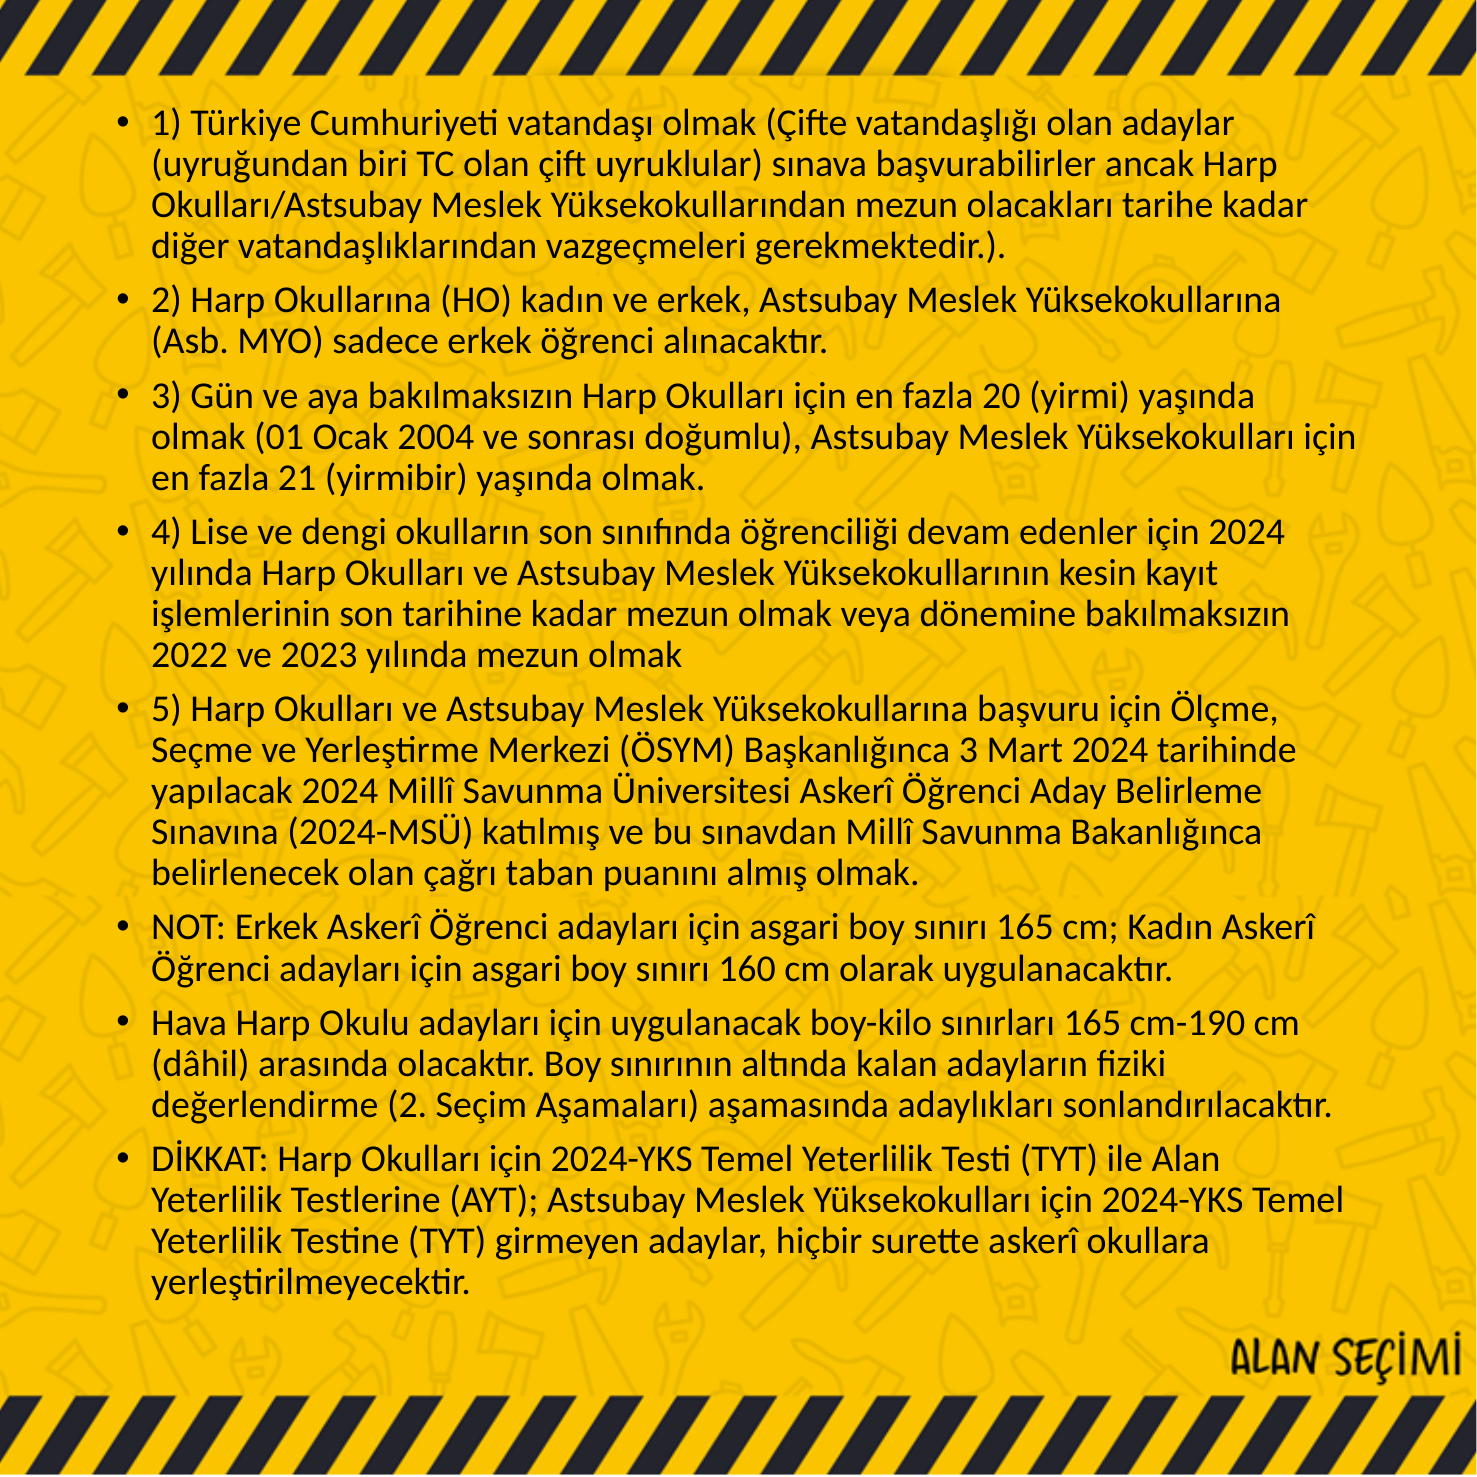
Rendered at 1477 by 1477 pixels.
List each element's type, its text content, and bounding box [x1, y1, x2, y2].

picture [0, 0, 1477, 1477]
list 1) Türkiye Cumhuriyeti vatandaşı olmak (Çifte vatandaşlığı olan adaylar (uyruğundan biri TC olan çift uyruklular) sınava başvurabilirler ancak Harp Okulları/Astsubay Meslek Yüksekokullarından mezun olacakları tarihe kadar diğer vatandaşlıklarından vazgeçmeleri gerekmektedir.). 2) Harp Okullarına (HO) kadın ve erkek, Astsubay Meslek Yüksekokullarına (Asb. MYO) sadece erkek öğrenci alınacaktır. 3) Gün ve aya bakılmaksızın Harp Okulları için en fazla 20 (yirmi) yaşında olmak (01 Ocak 2004 ve sonrası doğumlu), Astsubay Meslek Yüksekokulları için en fazla 21 (yirmibir) yaşında olmak. 4) Lise ve dengi okulların son sınıfında öğrenciliği devam edenler için 2024 yılında Harp Okulları ve Astsubay Meslek Yüksekokullarının kesin kayıt işlemlerinin son tarihine kadar mezun olmak veya dönemine bakılmaksızın 2022 ve 2023 yılında mezun olmak 5) Harp Okulları ve Astsubay Meslek Yüksekokullarına başvuru için Ölçme, Seçme ve Yerleştirme Merkezi (ÖSYM) Başkanlığınca 3 Mart 2024 tarihinde yapılacak 2024 Millî Savunma Üniversitesi Askerî Öğrenci Aday Belirleme Sınavına (2024-MSÜ) katılmış ve bu sınavdan Millî Savunma Bakanlığınca belirlenecek olan çağrı taban puanını almış olmak. NOT: Erkek Askerî Öğrenci adayları için asgari boy sınırı 165 cm; Kadın Askerî Öğrenci adayları için asgari boy sınırı 160 cm olarak uygulanacaktır. Hava Harp Okulu adayları için uygulanacak boy-kilo sınırları 165 cm-190 cm (dâhil) arasında olacaktır. Boy sınırının altında kalan adayların fiziki değerlendirme (2. Seçim Aşamaları) aşamasında adaylıkları sonlandırılacaktır. DİKKAT: Harp Okulları için 2024-YKS Temel Yeterlilik Testi (TYT) ile Alan Yeterlilik Testlerine (AYT); Astsubay Meslek Yüksekokulları için 2024-YKS Temel Yeterlilik Testine (TYT) girmeyen adaylar, hiçbir surette askerî okullara yerleştirilmeyecektir. [101, 95, 1375, 1315]
